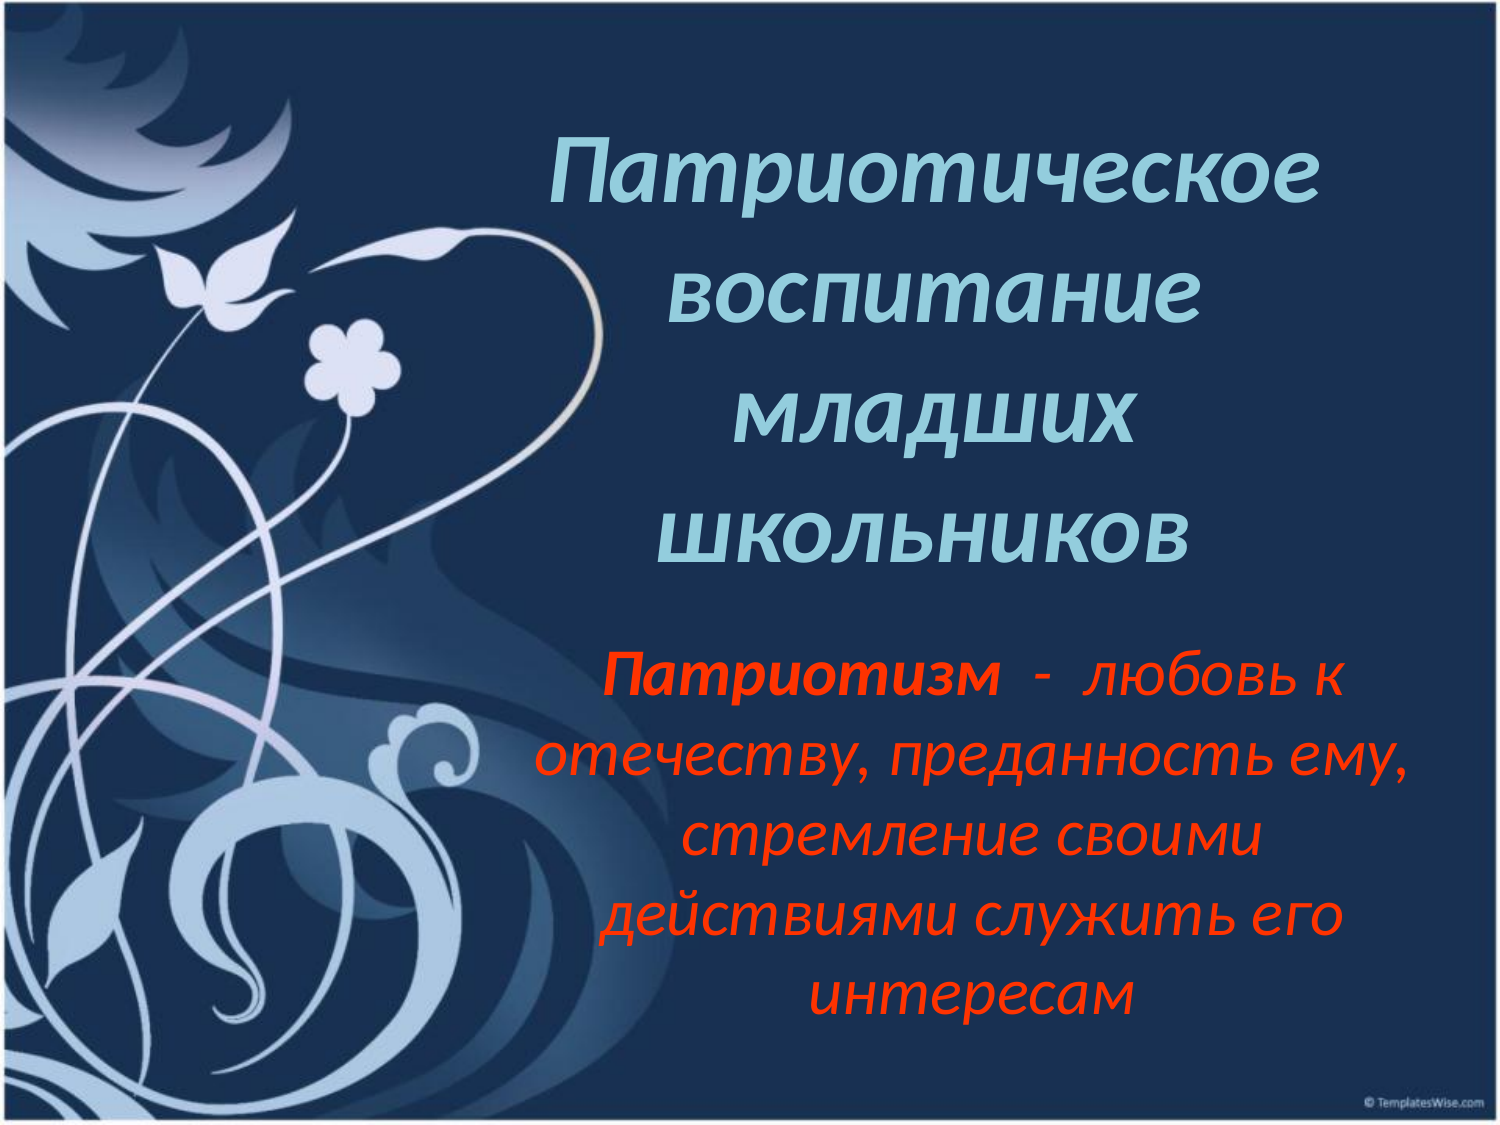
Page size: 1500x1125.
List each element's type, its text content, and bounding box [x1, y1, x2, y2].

title Патриотическое воспитание младших школьников [480, 93, 1388, 591]
picture [0, 0, 1500, 1125]
subtitle Патриотизм - любовь к отечеству, преданность ему, стремление своими действиями служить его интересам [515, 620, 1430, 1032]
